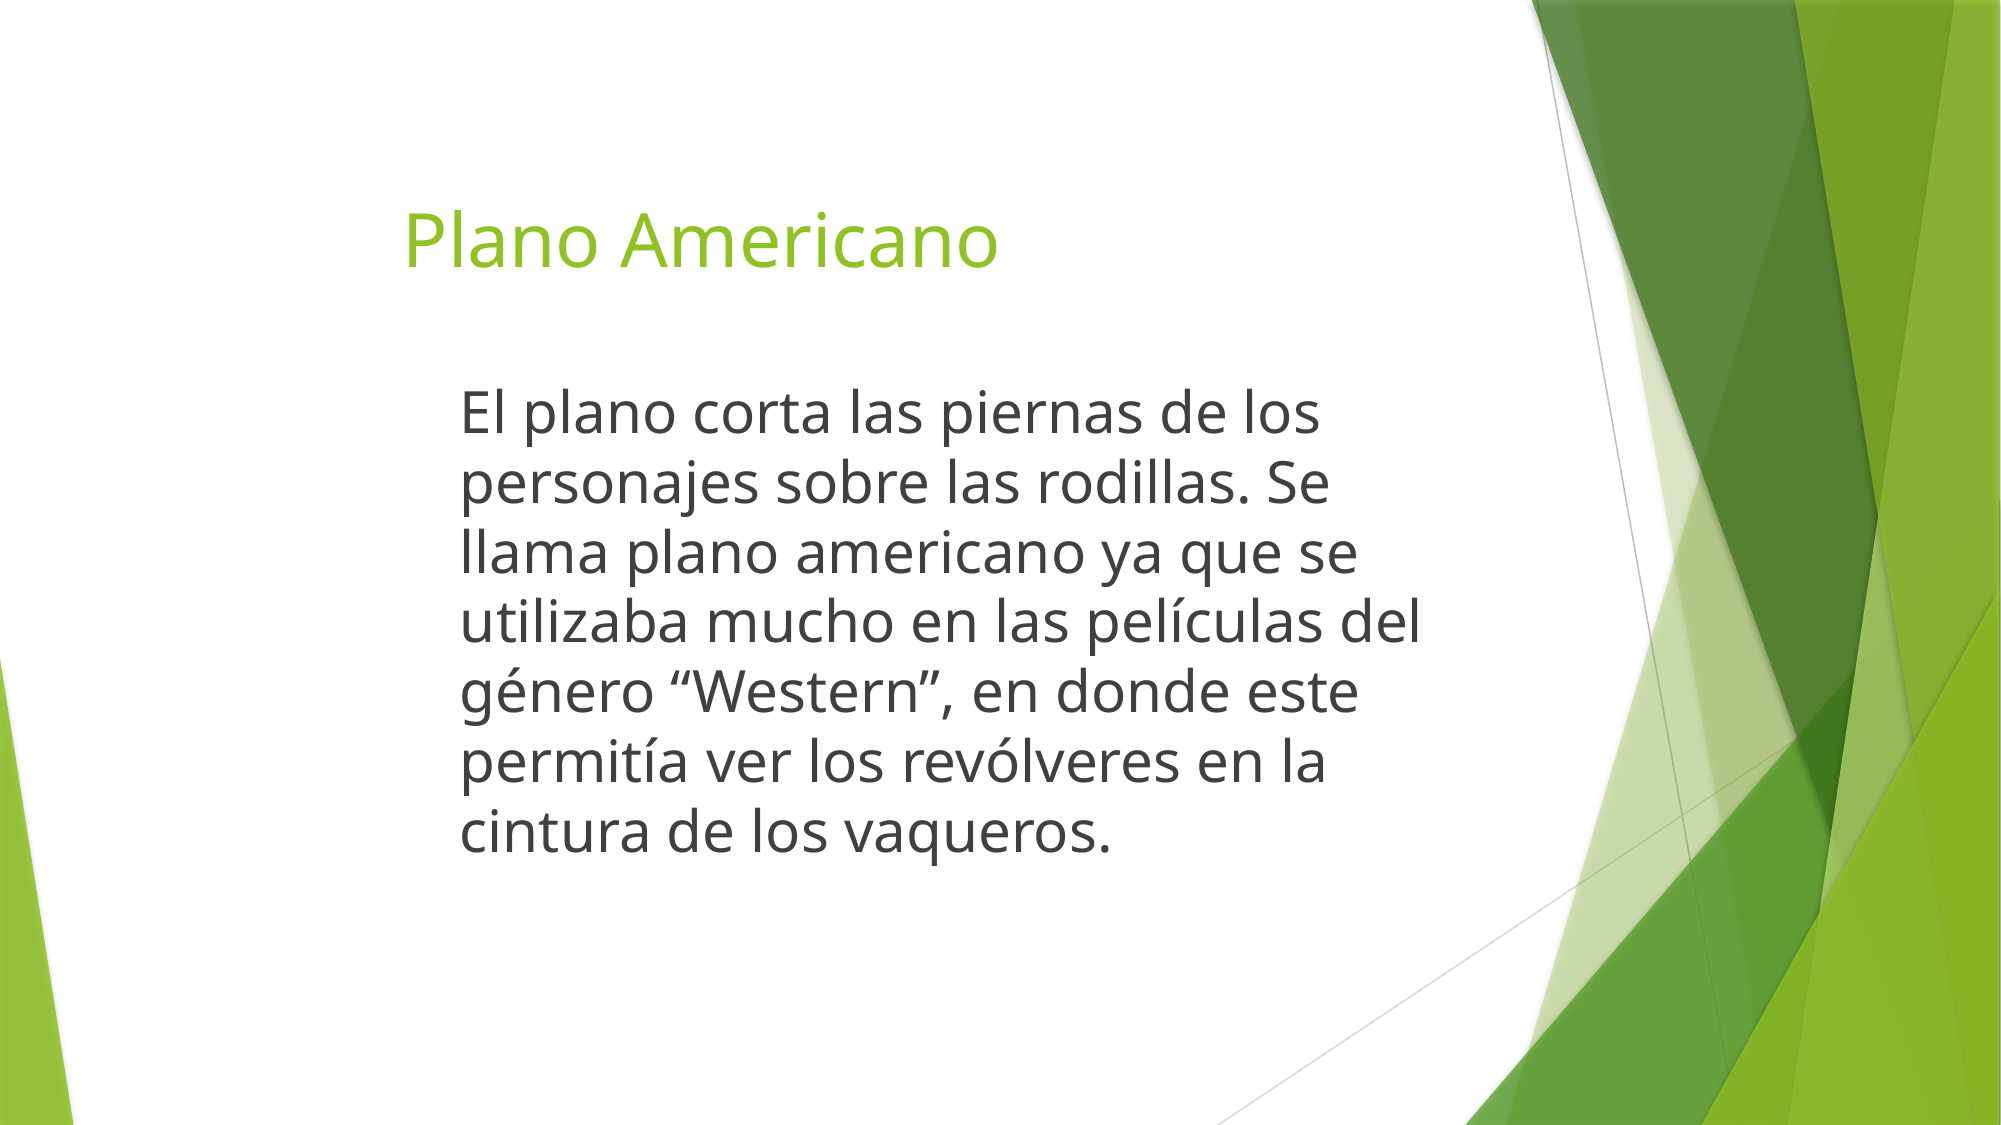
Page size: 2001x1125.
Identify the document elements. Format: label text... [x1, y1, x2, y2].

title Plano Americano [387, 184, 1799, 402]
list El plano corta las piernas de los personajes sobre las rodillas. Se llama plano americano ya que se utilizaba mucho en las películas del género “Western”, en donde este permitía ver los revólveres en la cintura de los vaqueros. [444, 367, 1496, 886]
